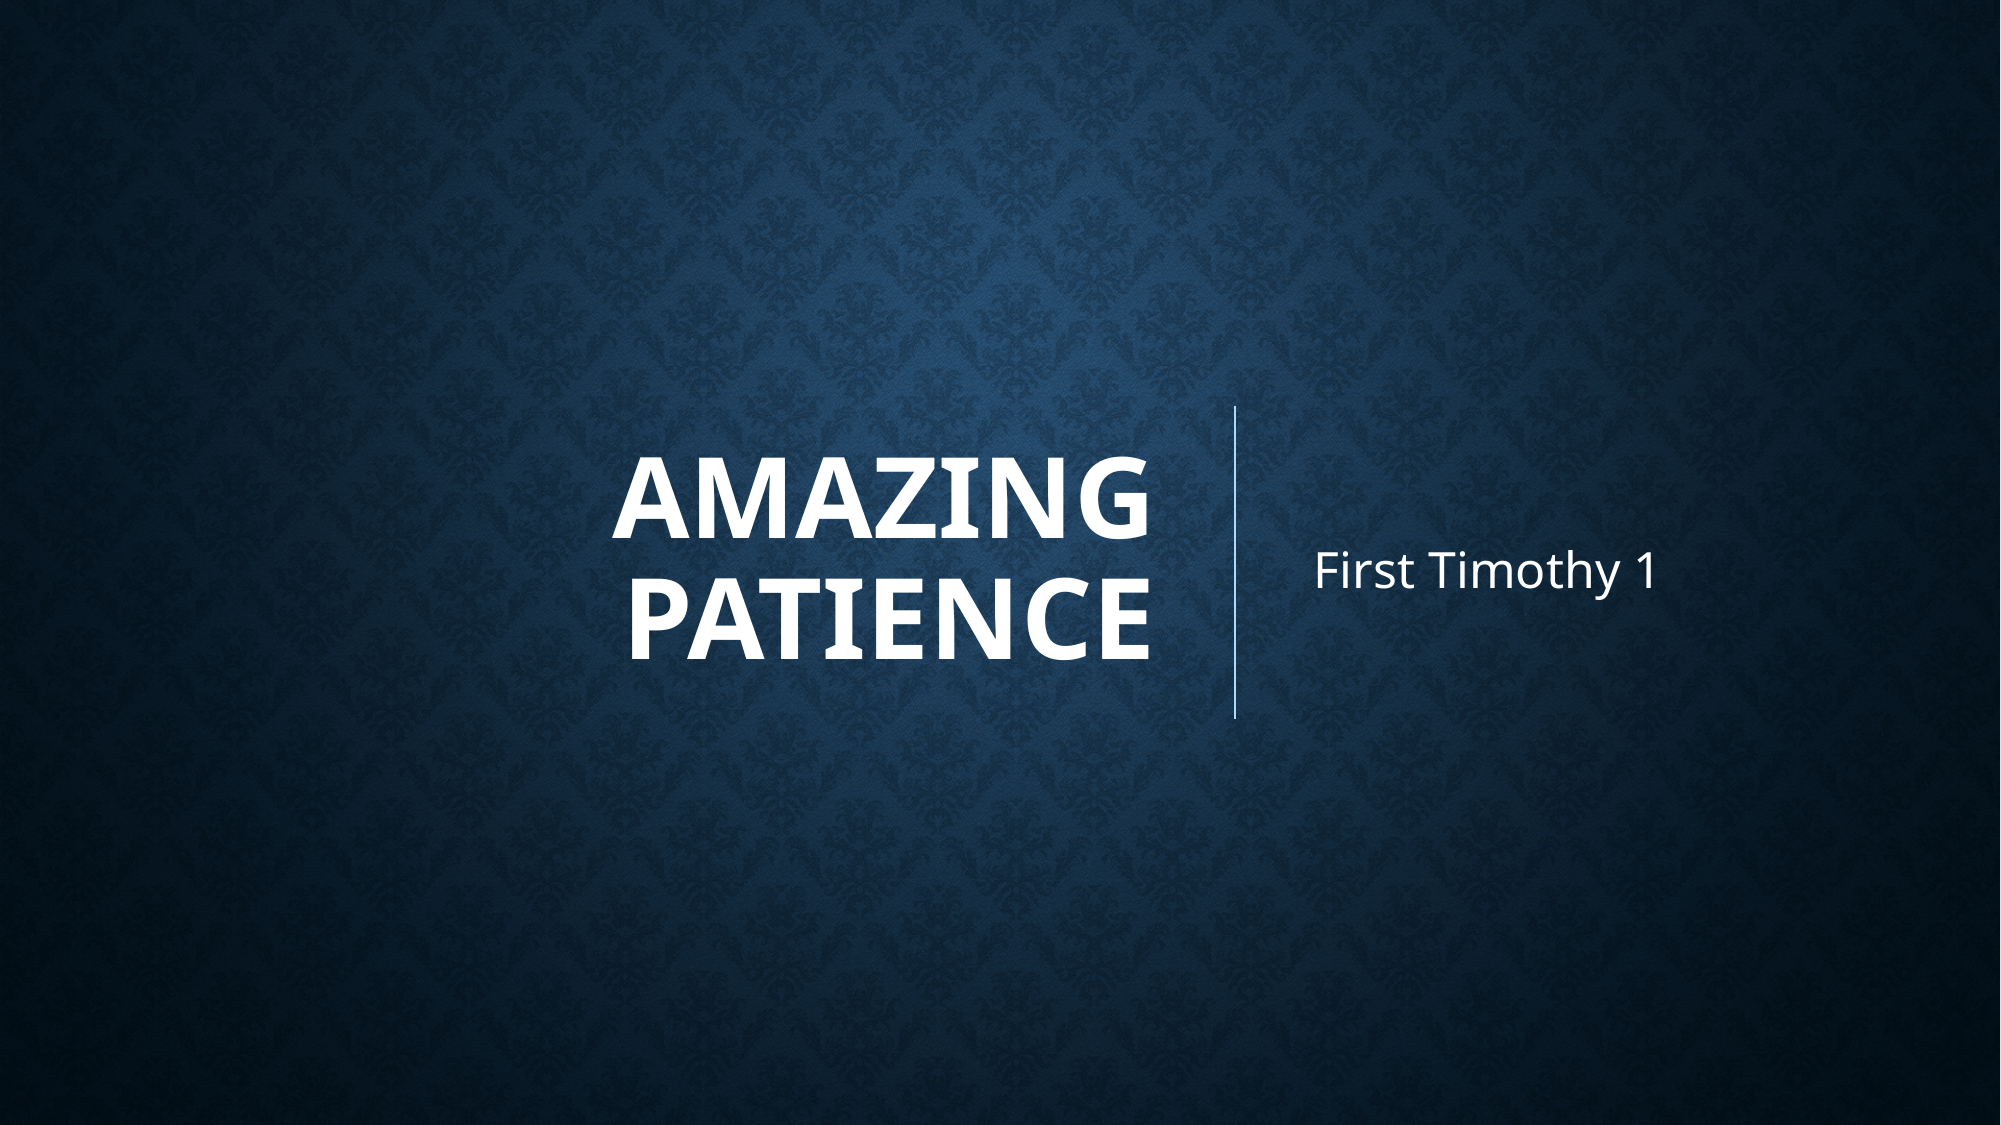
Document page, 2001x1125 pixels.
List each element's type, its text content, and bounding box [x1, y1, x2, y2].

subtitle First Timothy 1 [1298, 211, 1790, 914]
text_box [0, 0, 2000, 1125]
title Amazing Patience [210, 211, 1171, 914]
